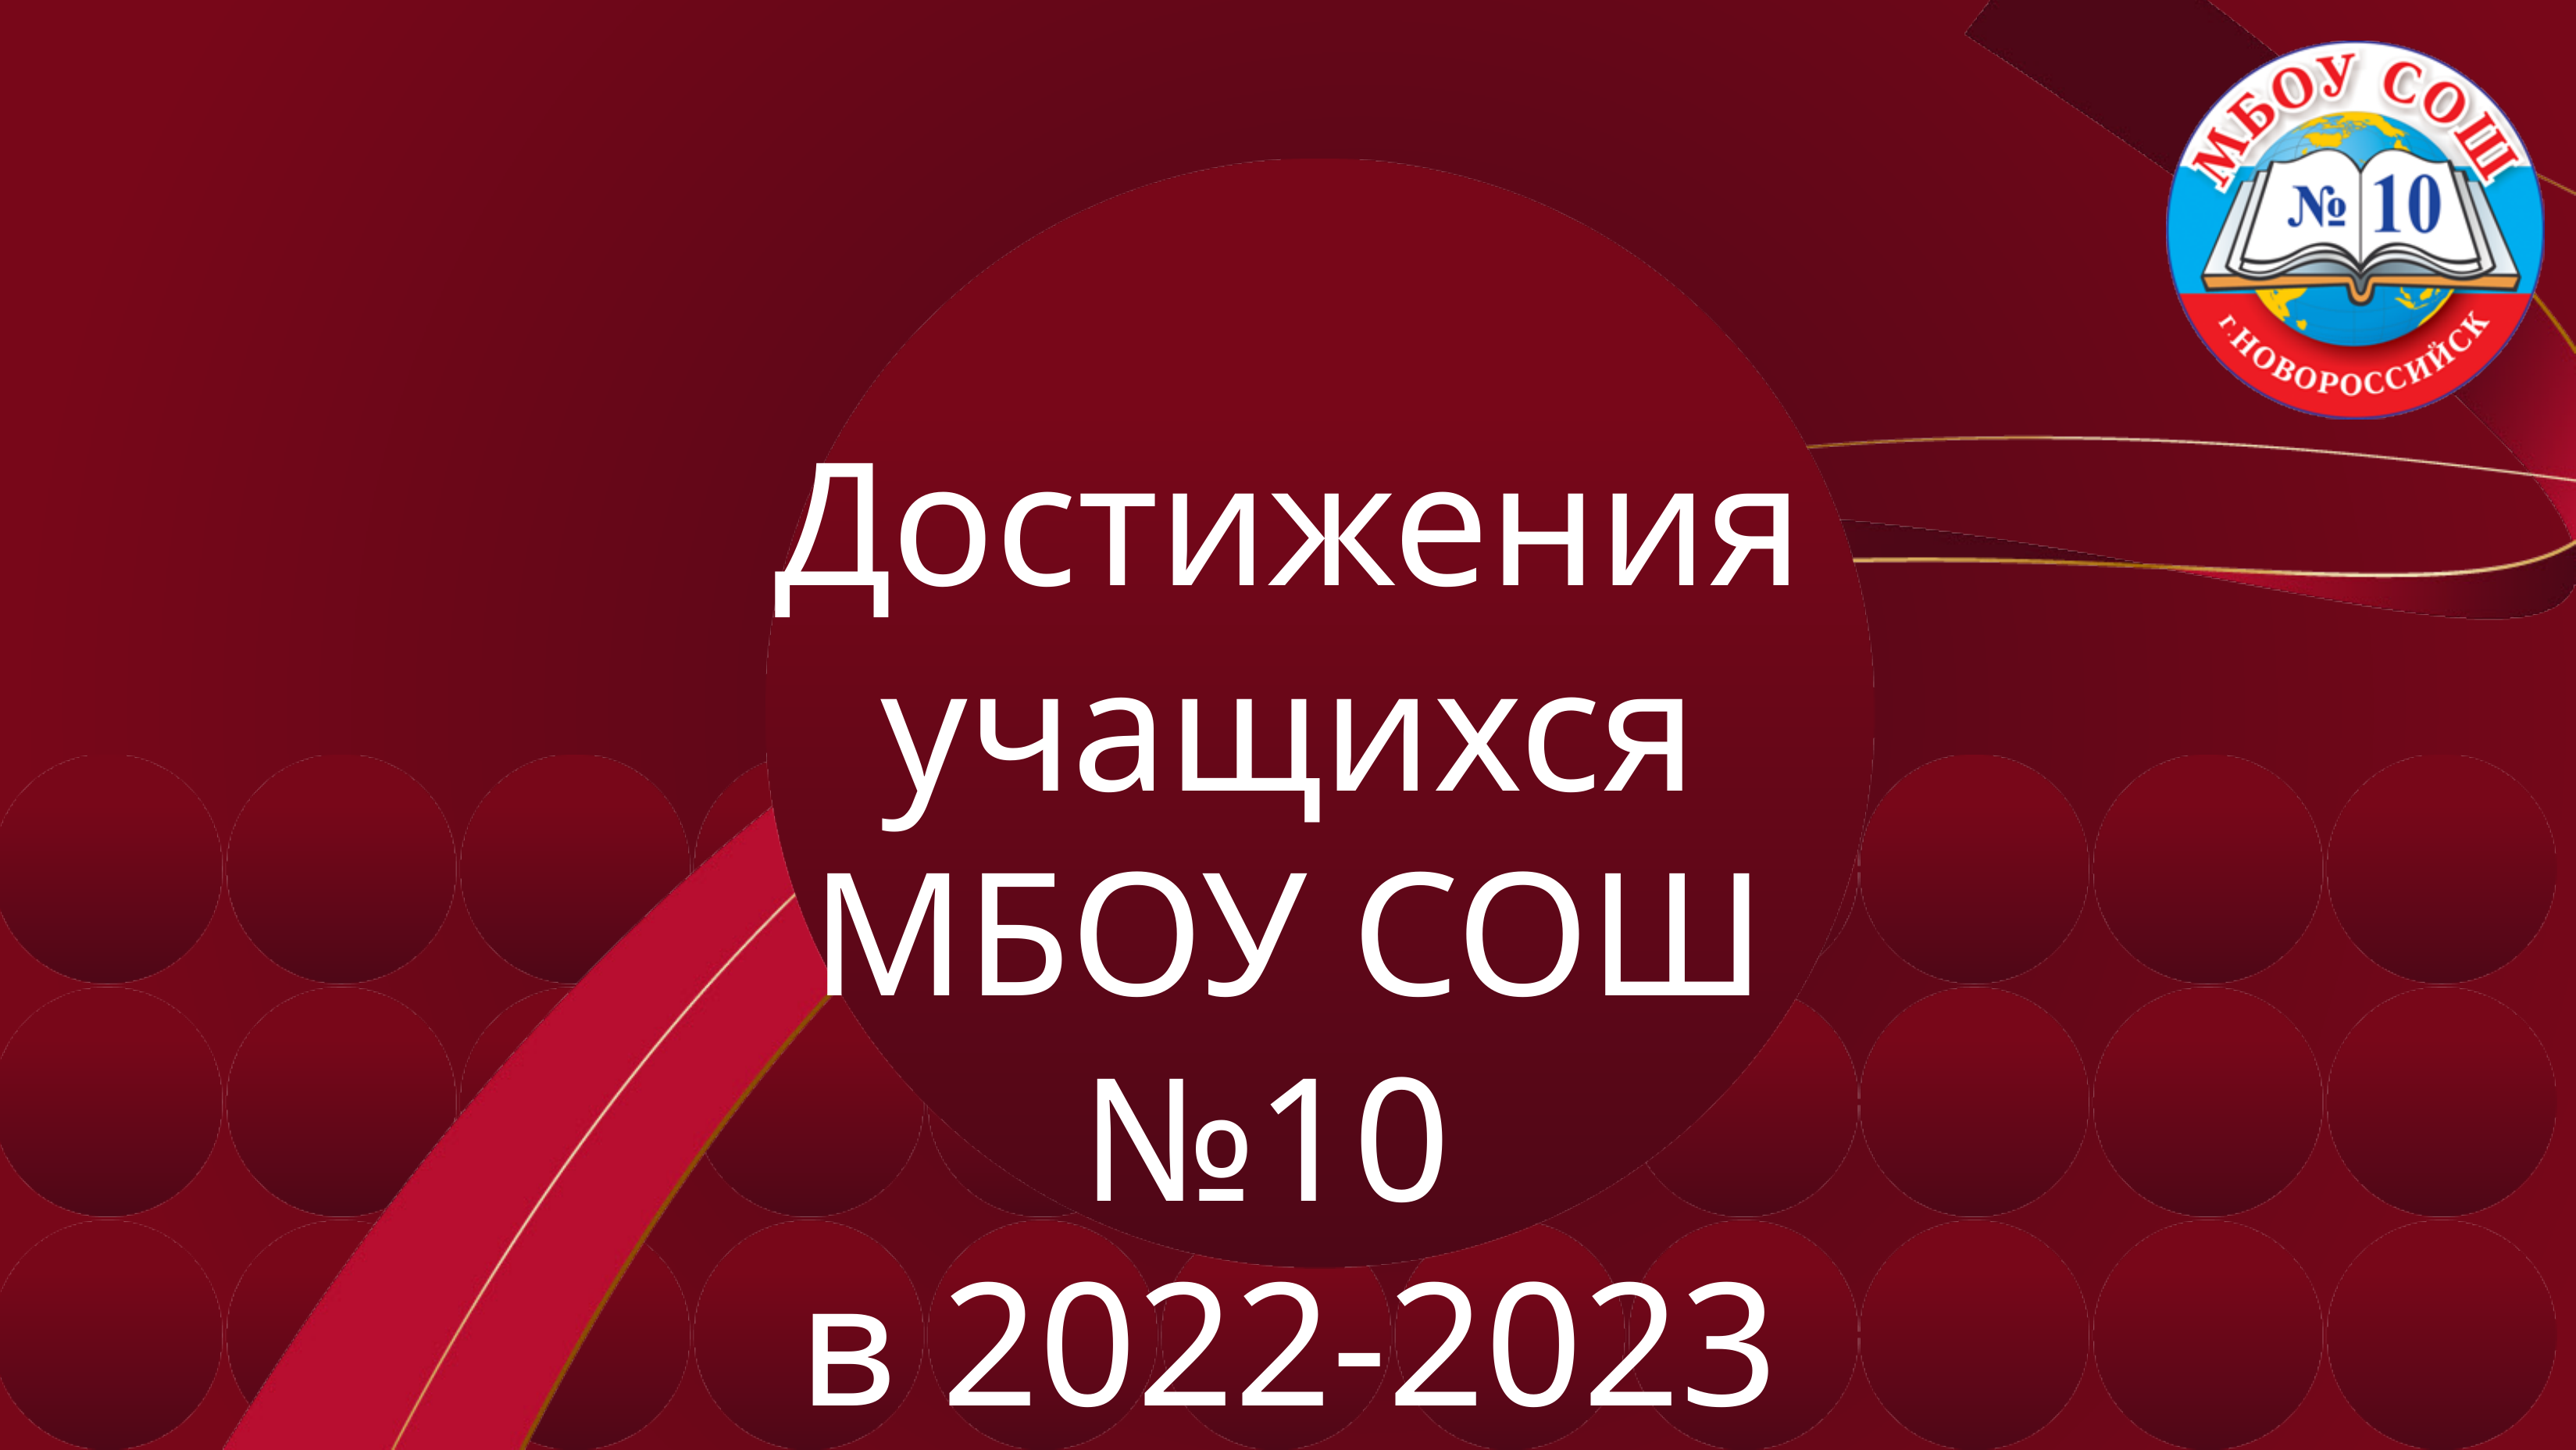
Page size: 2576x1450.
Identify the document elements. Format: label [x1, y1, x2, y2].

picture [2166, 41, 2545, 420]
text_box [0, 0, 2576, 1450]
